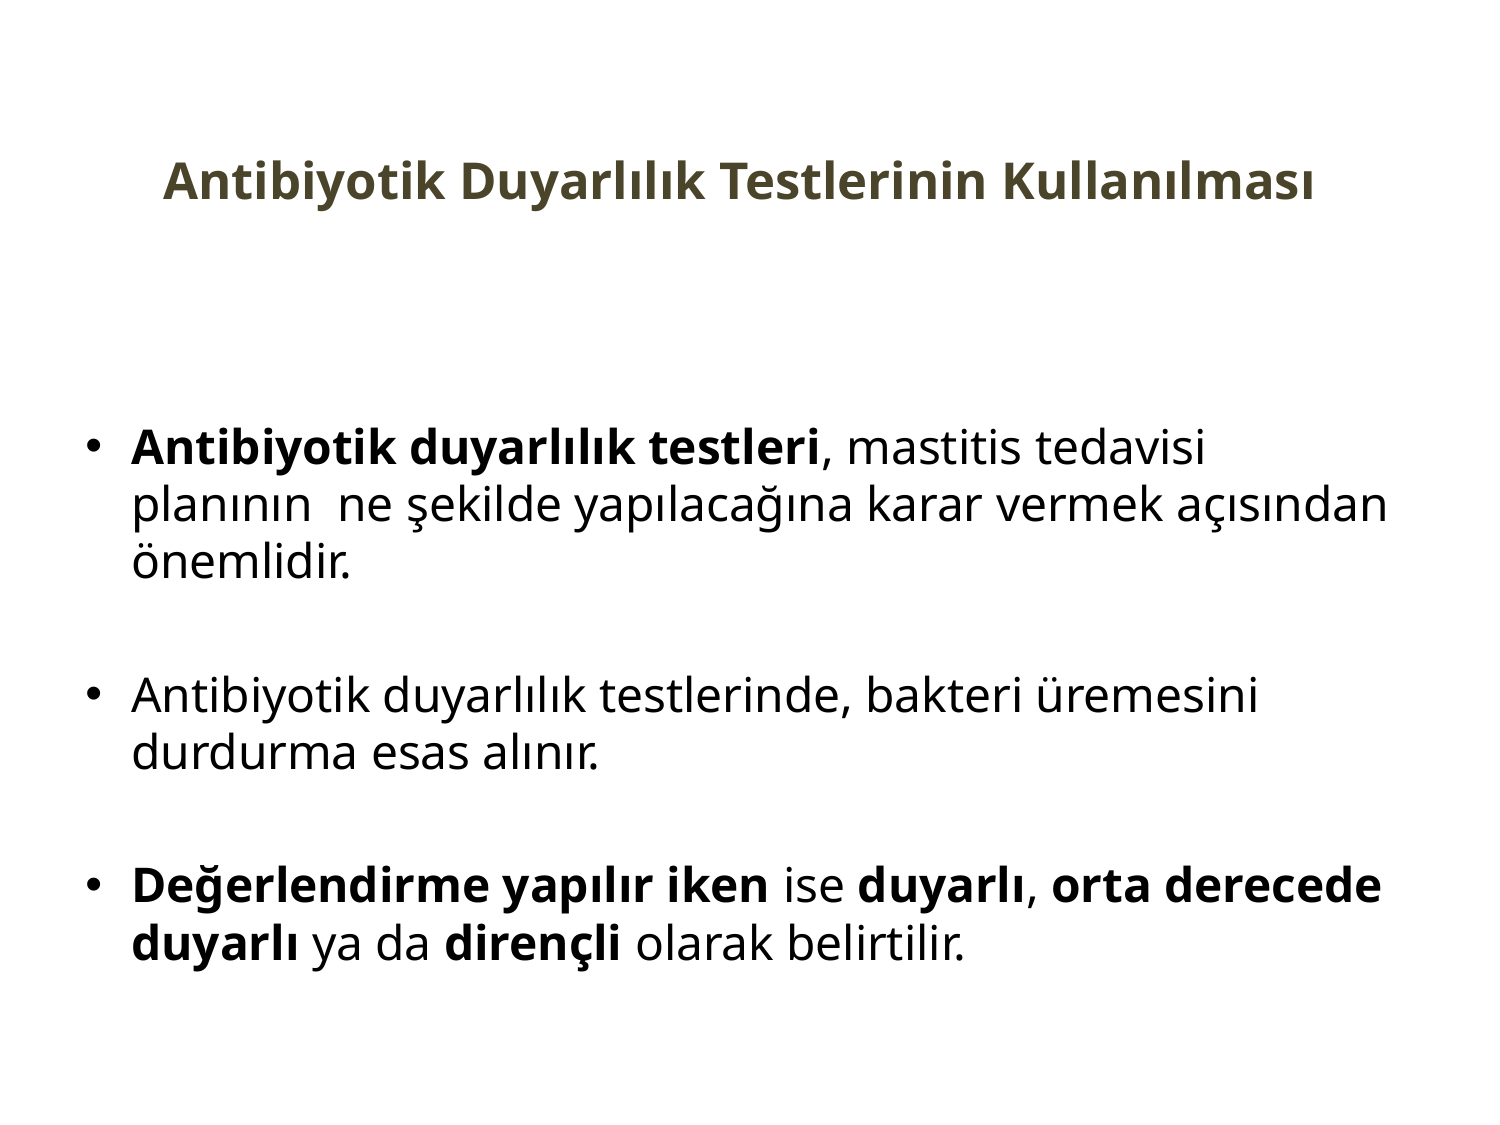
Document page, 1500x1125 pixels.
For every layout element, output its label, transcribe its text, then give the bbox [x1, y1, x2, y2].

title Antibiyotik Duyarlılık Testlerinin Kullanılması [64, 91, 1415, 279]
list Antibiyotik duyarlılık testleri, mastitis tedavisi planının ne şekilde yapılacağına karar vermek açısından önemlidir. Antibiyotik duyarlılık testlerinde, bakteri üremesini durdurma esas alınır. Değerlendirme yapılır iken ise duyarlı, orta derecede duyarlı ya da dirençli olarak belirtilir. [70, 408, 1414, 980]
